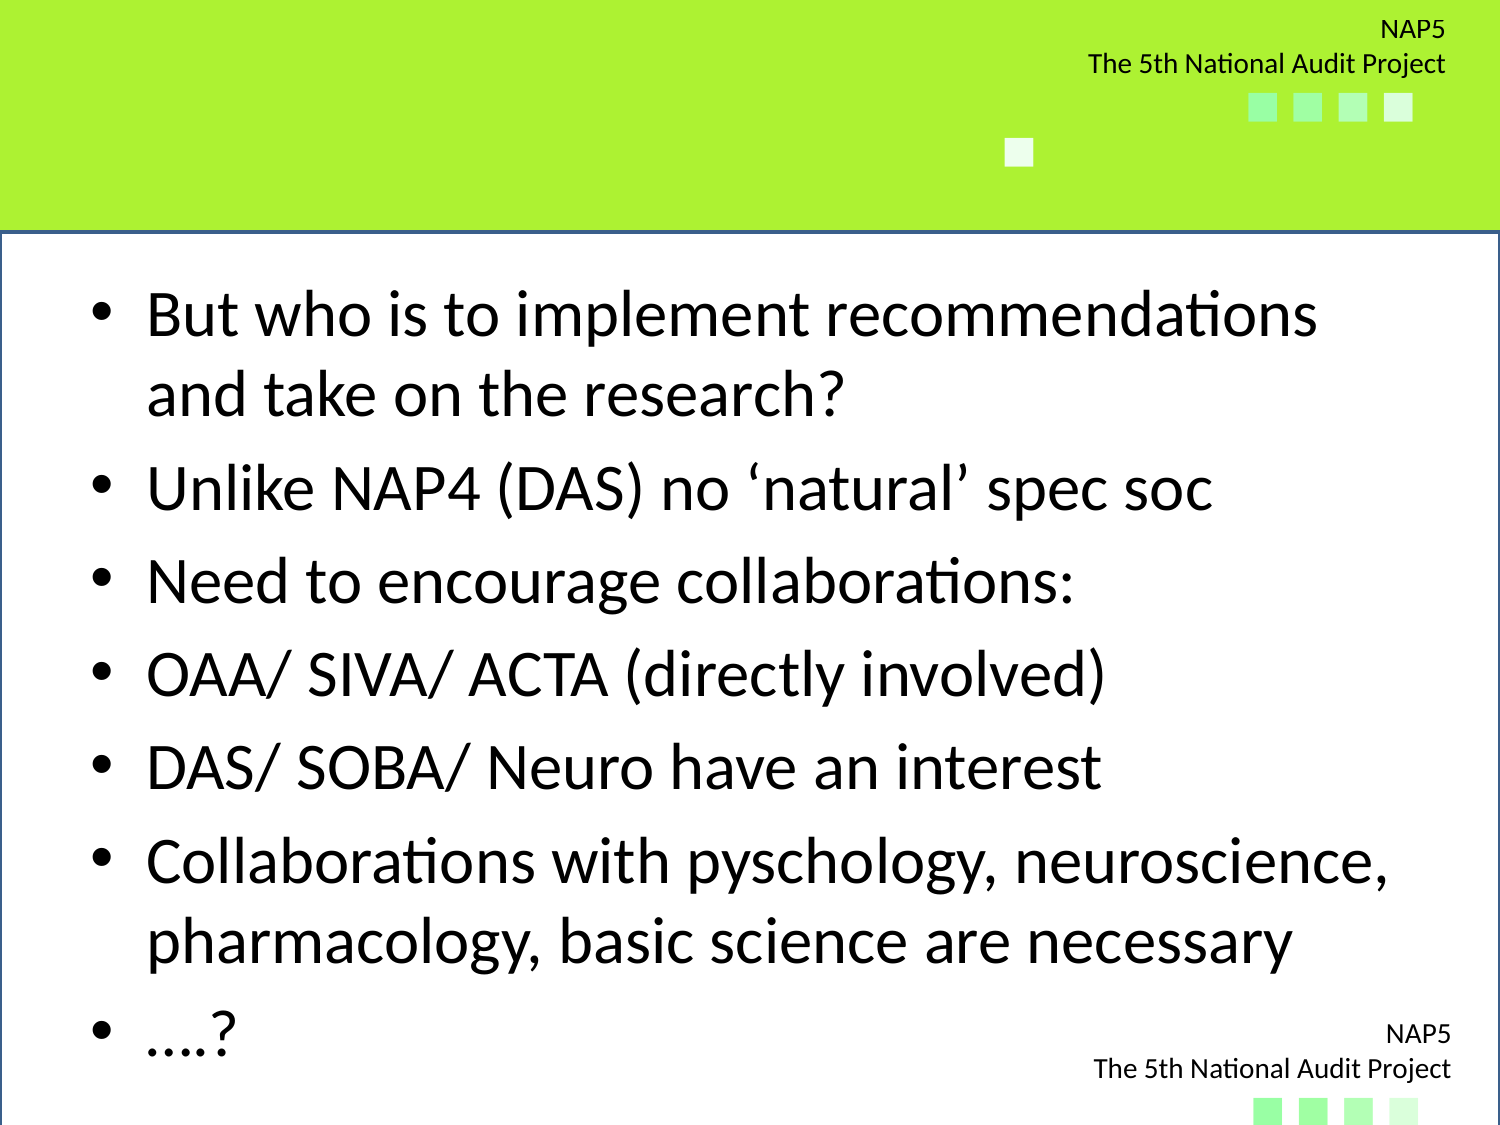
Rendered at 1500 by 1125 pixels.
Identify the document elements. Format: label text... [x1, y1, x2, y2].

list But who is to implement recommendations and take on the research? Unlike NAP4 (DAS) no ‘natural’ spec soc Need to encourage collaborations: OAA/ SIVA/ ACTA (directly involved) DAS/ SOBA/ Neuro have an interest Collaborations with pyschology, neuroscience, pharmacology, basic science are necessary ….? [75, 262, 1425, 1125]
